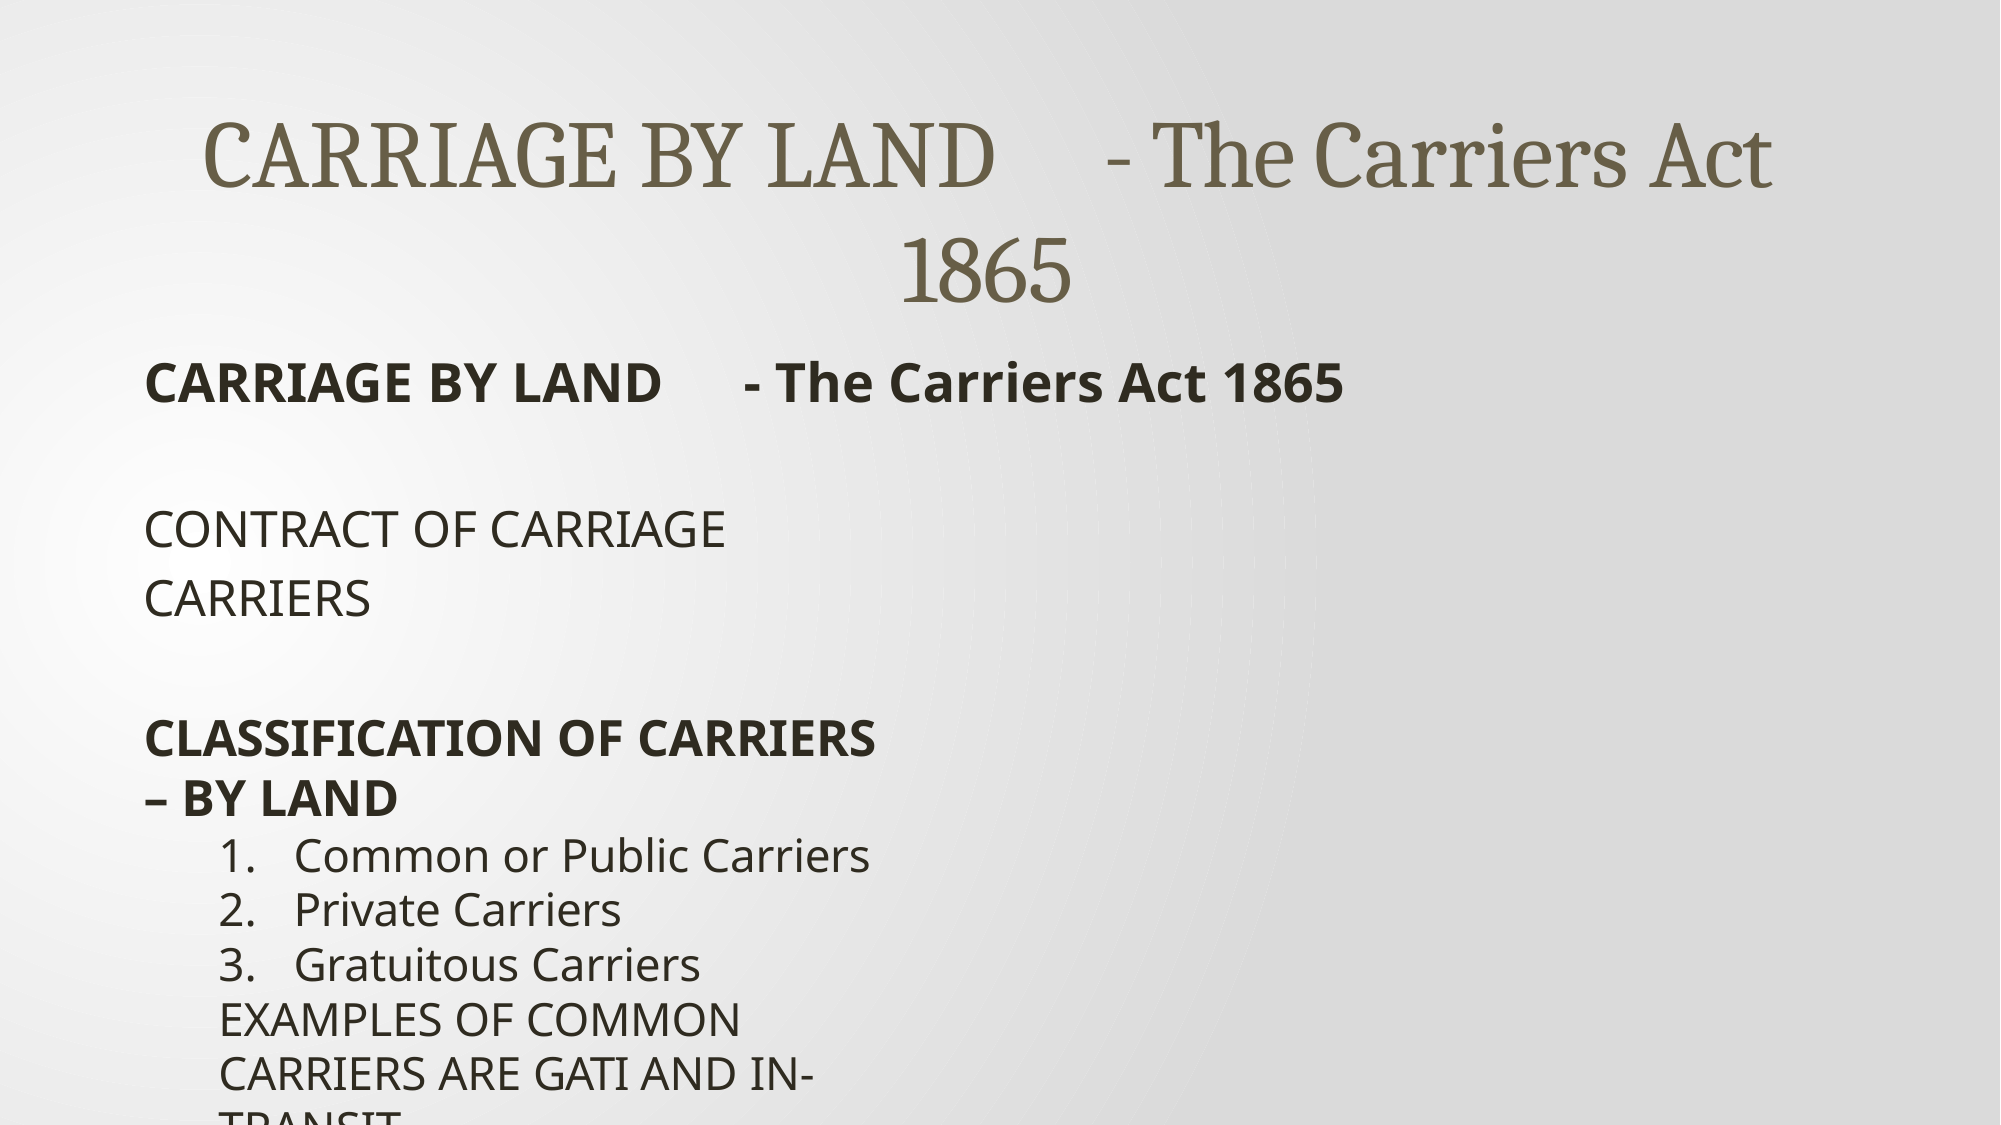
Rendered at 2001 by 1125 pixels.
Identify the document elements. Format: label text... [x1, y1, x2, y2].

text_box CARRIAGE BY LAND - The Carriers Act 1865 CONTRACT OF CARRIAGE CARRIERS CLASSIFICATION OF CARRIERS – BY LAND Common or Public Carriers Private Carriers Gratuitous Carriers EXAMPLES OF COMMON CARRIERS ARE GATI AND IN-TRANSIT [141, 345, 1638, 1125]
title CARRIAGE BY LAND - The Carriers Act 1865 [124, 89, 1850, 322]
